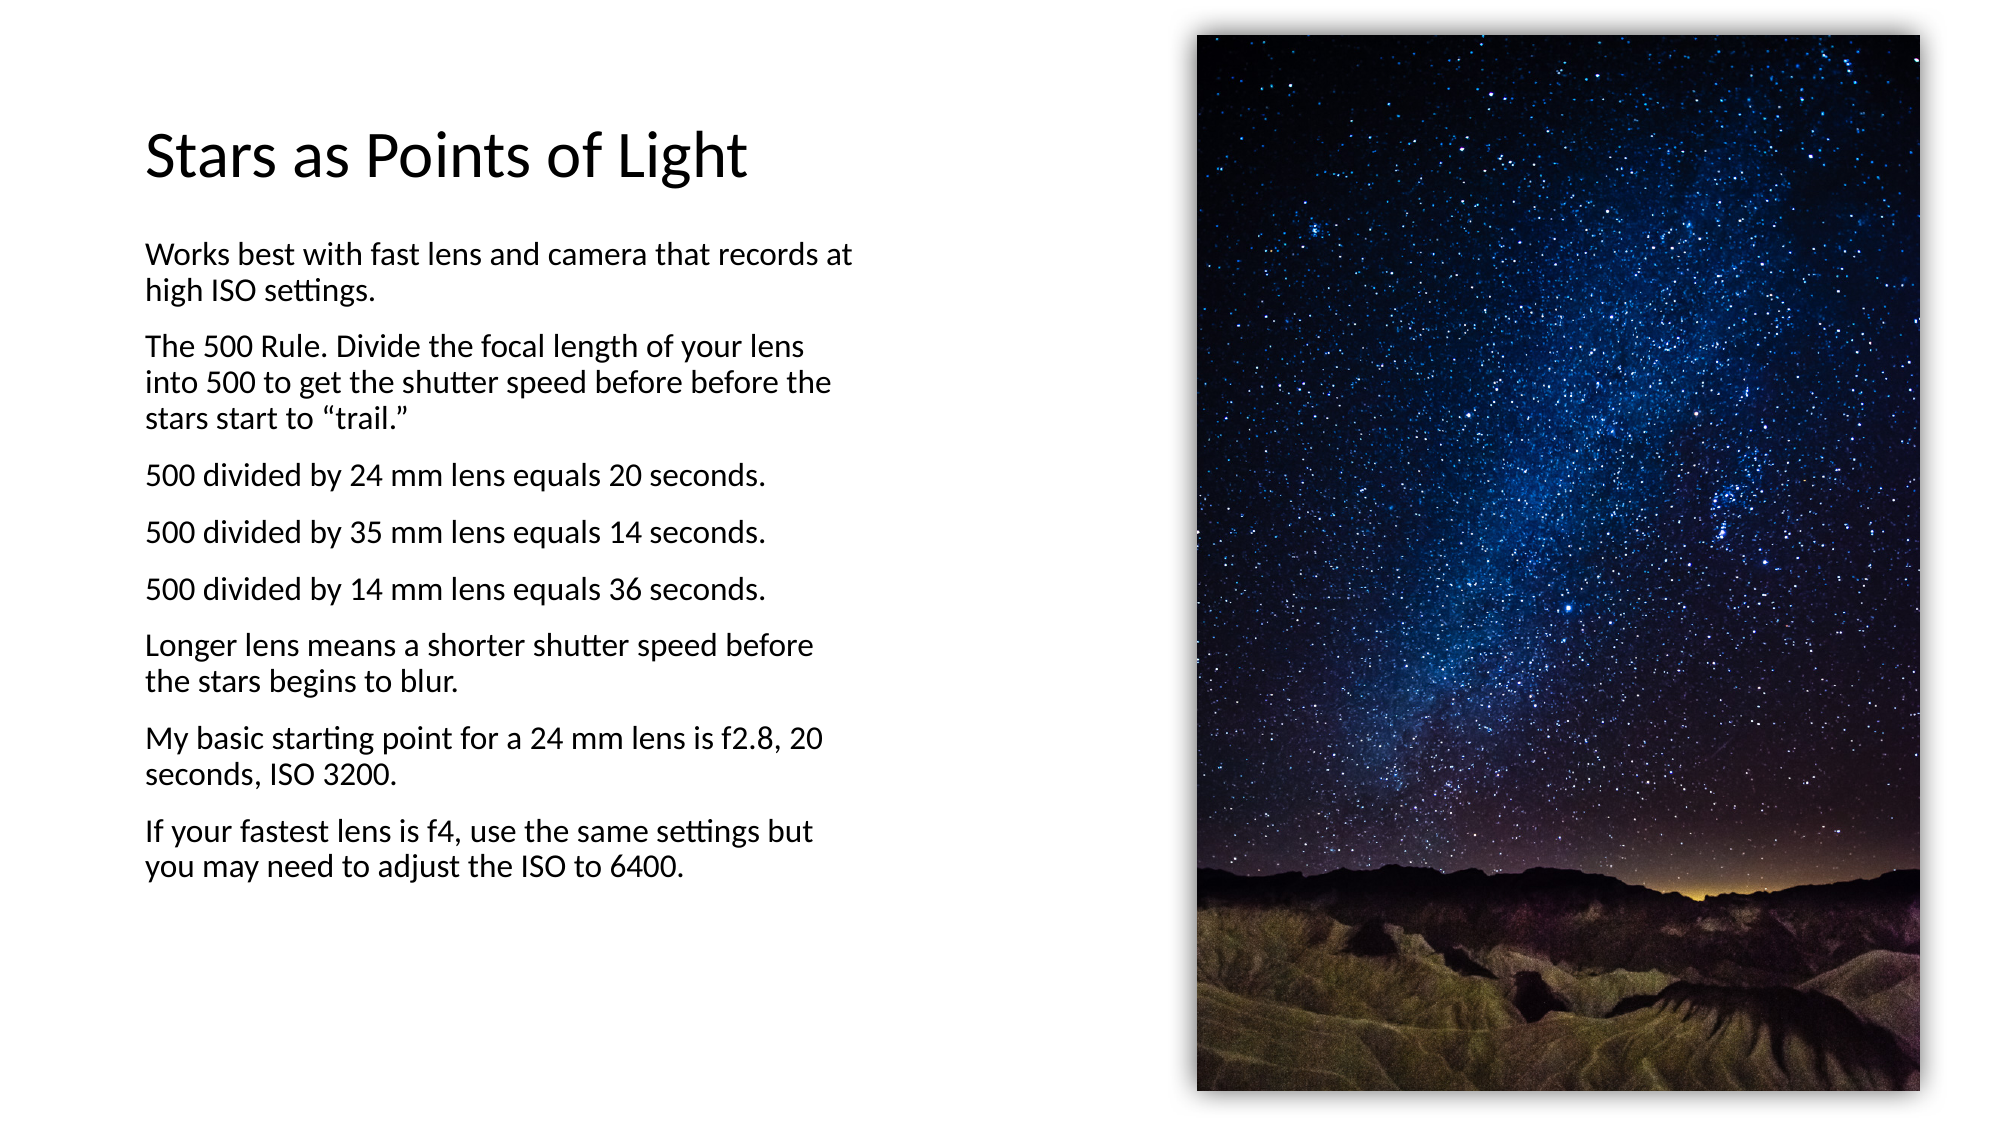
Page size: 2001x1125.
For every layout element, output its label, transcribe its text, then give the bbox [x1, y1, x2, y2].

picture [1197, 35, 1920, 1091]
title Stars as Points of Light [137, 74, 784, 200]
list Works best with fast lens and camera that records at high ISO settings. The 500 Rule. Divide the focal length of your lens into 500 to get the shutter speed before before the stars start to “trail.” 500 divided by 24 mm lens equals 20 seconds. 500 divided by 35 mm lens equals 14 seconds. 500 divided by 14 mm lens equals 36 seconds. Longer lens means a shorter shutter speed before the stars begins to blur. My basic starting point for a 24 mm lens is f2.8, 20 seconds, ISO 3200. If your fastest lens is f4, use the same settings but you may need to adjust the ISO to 6400. [137, 228, 871, 964]
